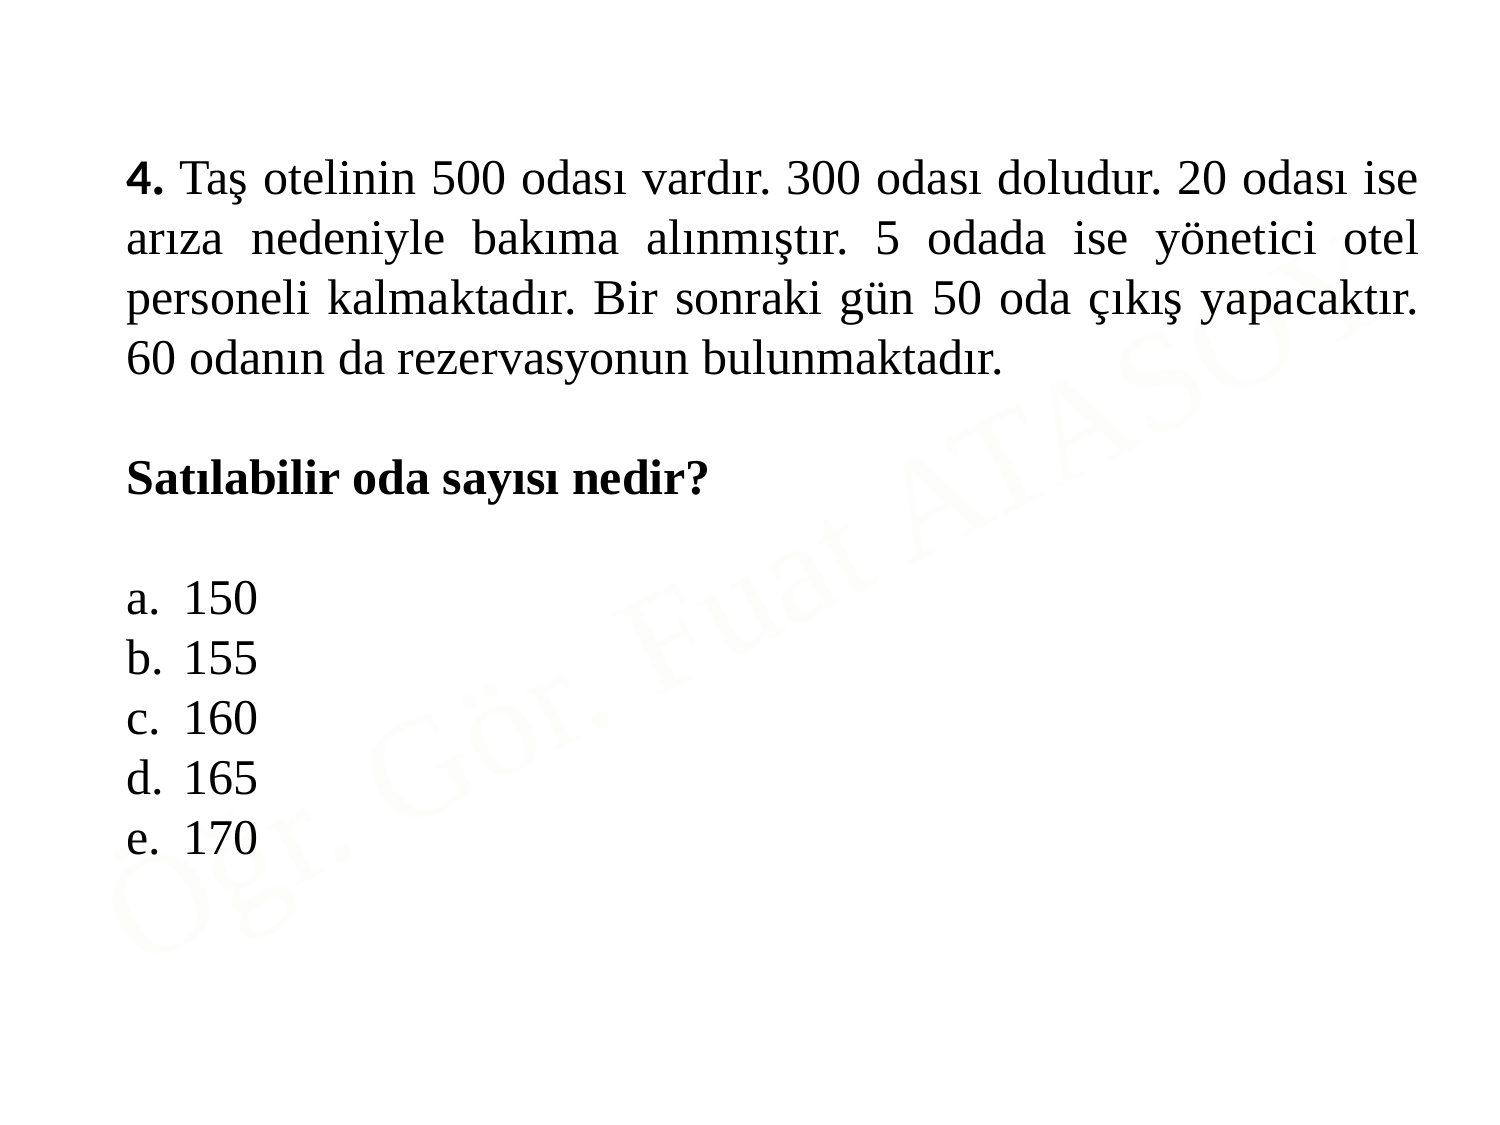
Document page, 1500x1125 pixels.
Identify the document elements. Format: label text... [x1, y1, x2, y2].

text_box 4. Taş otelinin 500 odası vardır. 300 odası doludur. 20 odası ise arıza nedeniyle bakıma alınmıştır. 5 odada ise yönetici otel personeli kalmaktadır. Bir sonraki gün 50 oda çıkış yapacaktır. 60 odanın da rezervasyonun bulunmaktadır. Satılabilir oda sayısı nedir? 150 155 160 165 170 [112, 137, 1435, 872]
